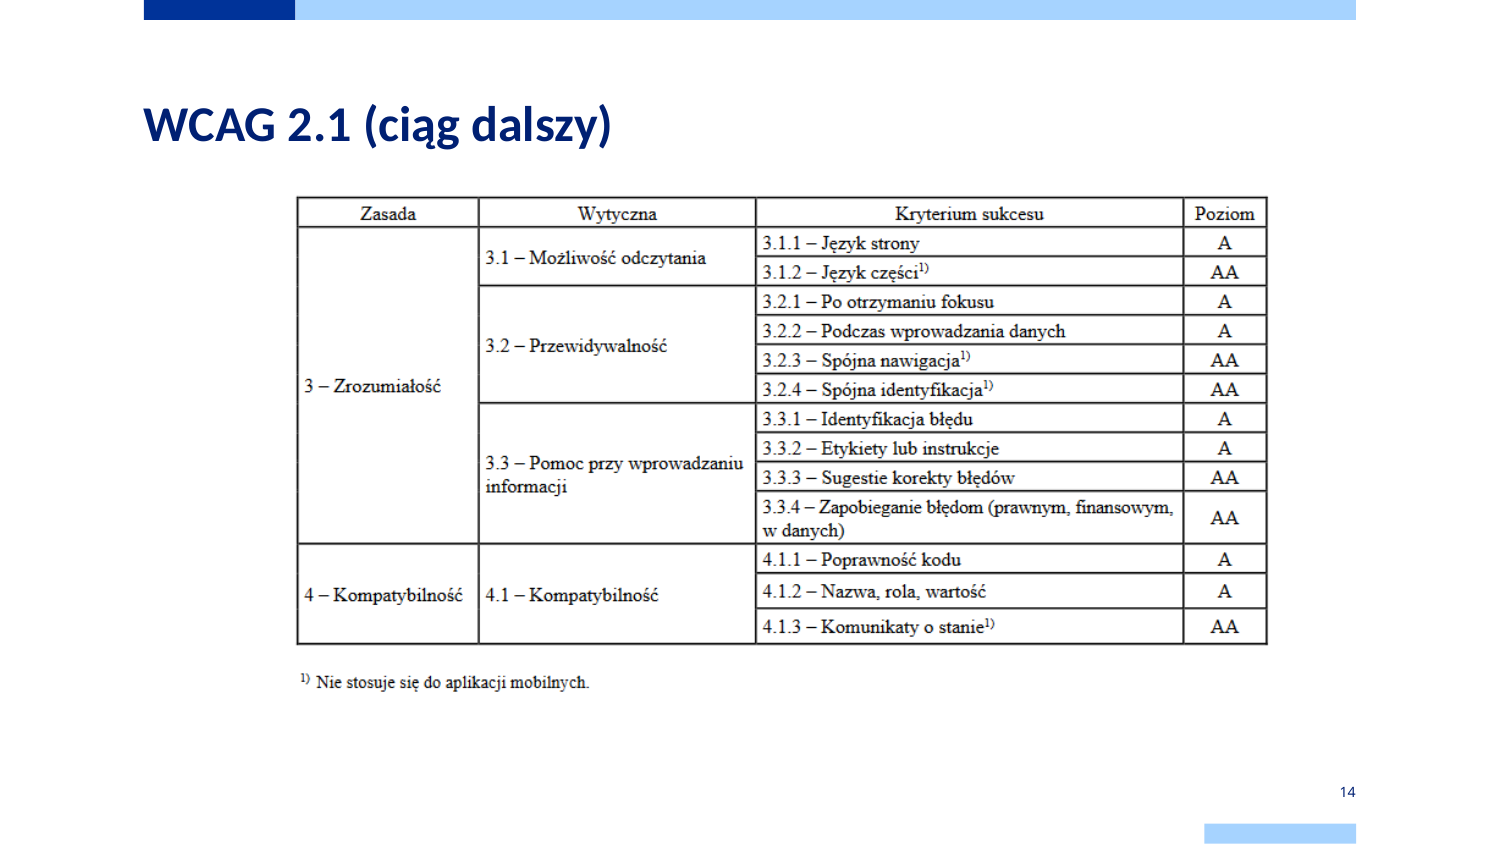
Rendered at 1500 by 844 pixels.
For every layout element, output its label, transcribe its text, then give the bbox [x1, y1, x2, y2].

picture [265, 181, 1284, 704]
slide_number 14 [1204, 783, 1356, 804]
title WCAG 2.1 (ciąg dalszy) [143, 100, 1357, 221]
